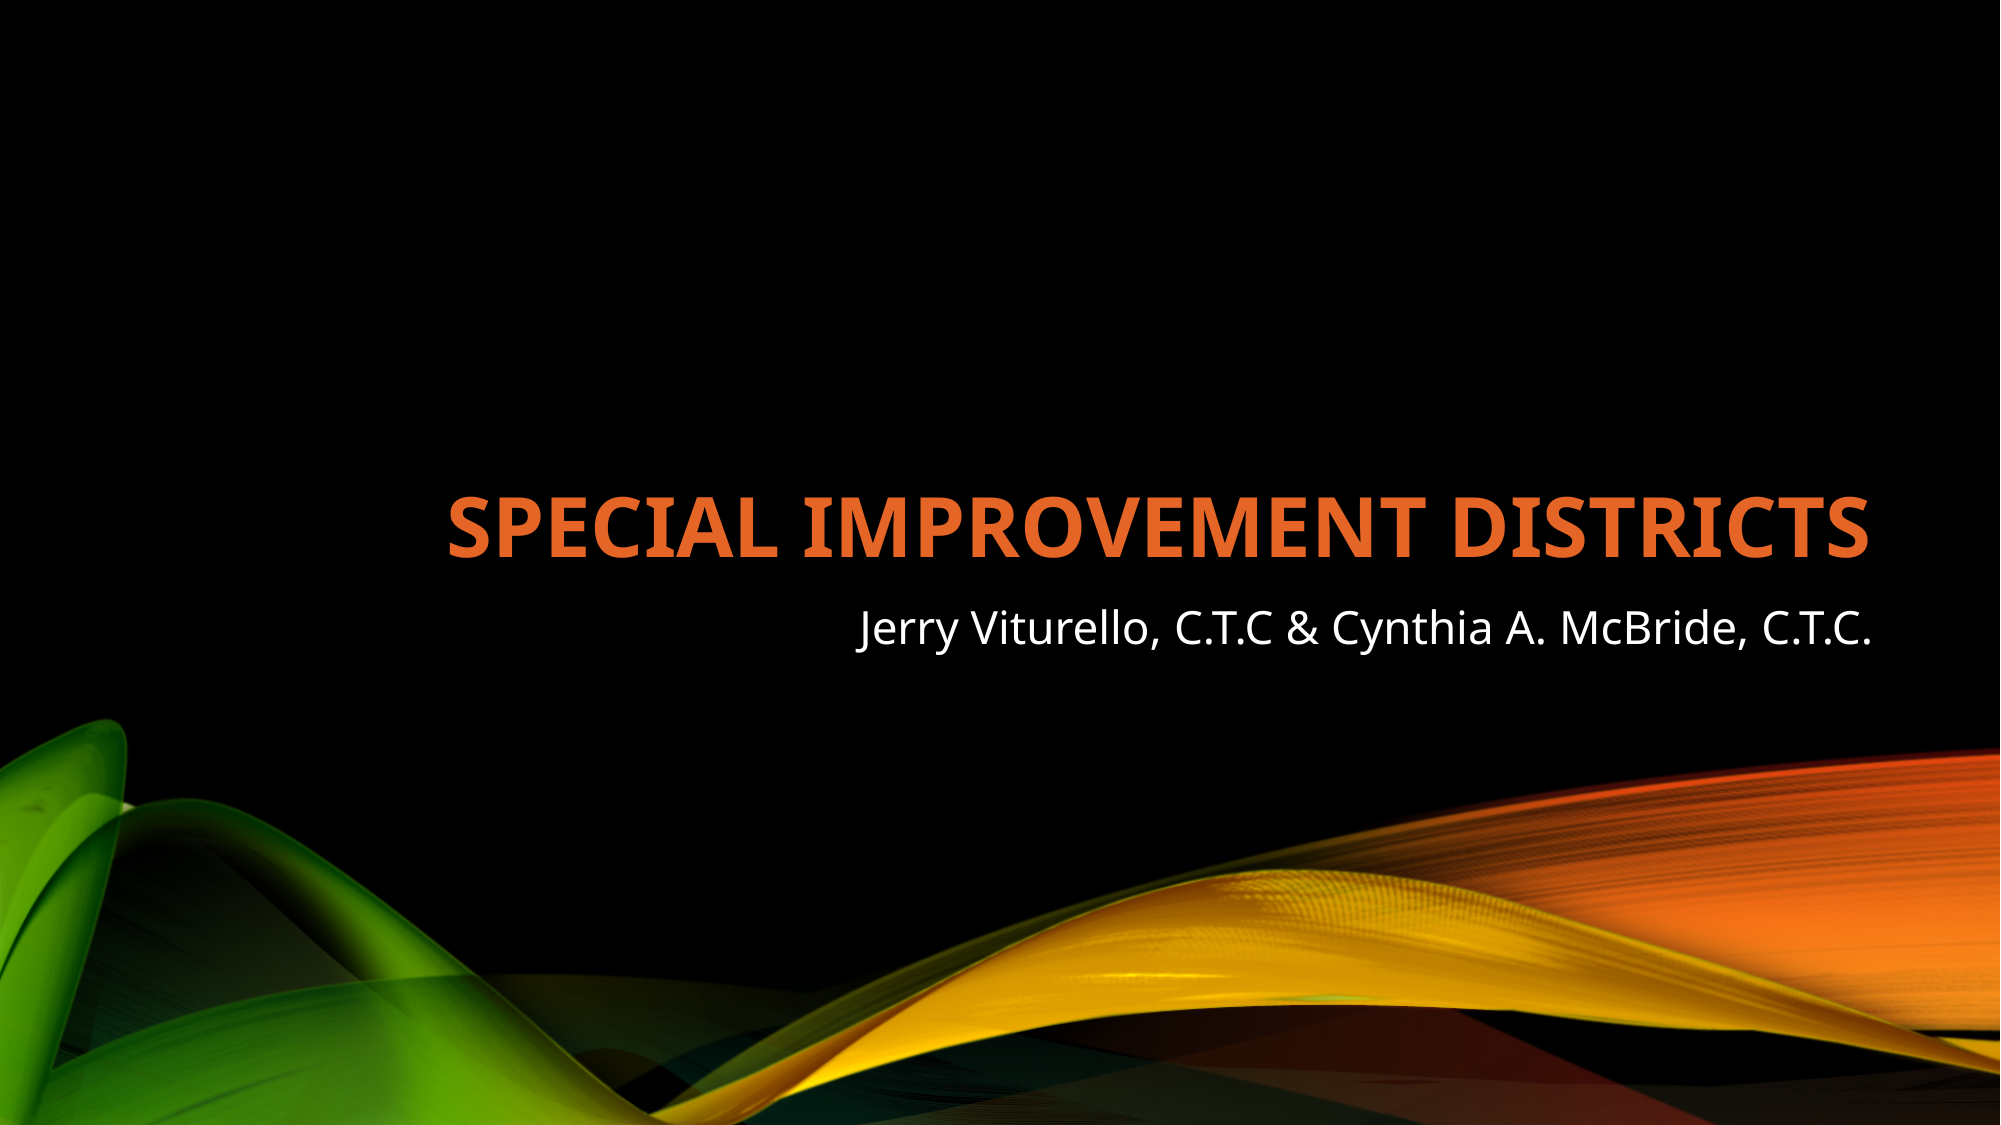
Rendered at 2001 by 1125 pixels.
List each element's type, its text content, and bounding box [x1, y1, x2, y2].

title Special Improvement Districts [112, 123, 1888, 584]
list Jerry Viturello, C.T.C & Cynthia A. McBride, C.T.C. [168, 597, 1889, 755]
picture [0, 717, 2000, 1125]
